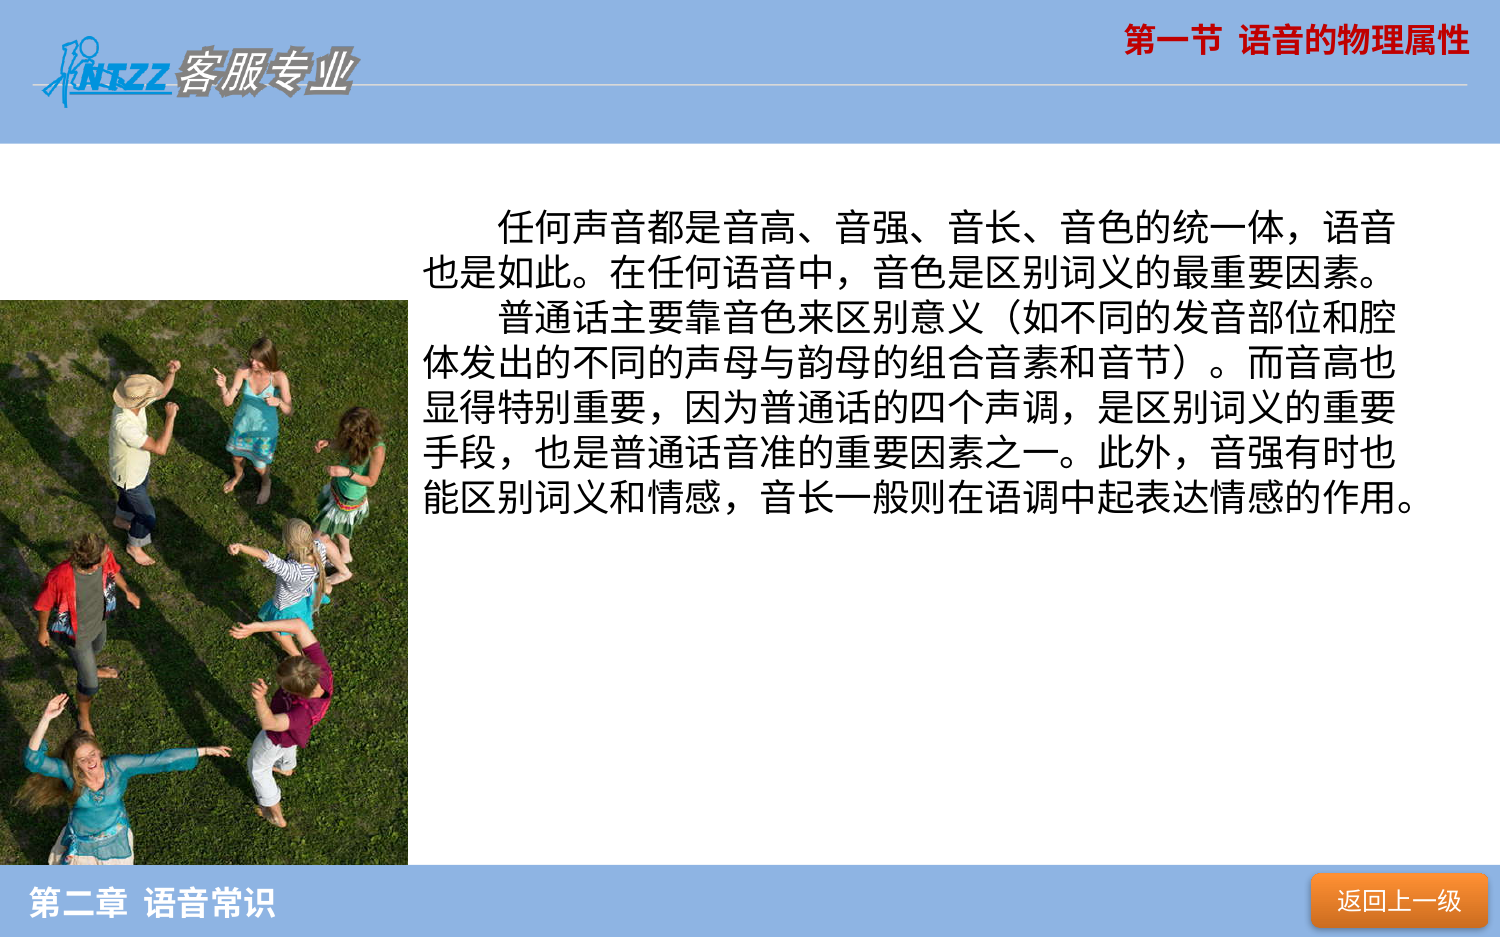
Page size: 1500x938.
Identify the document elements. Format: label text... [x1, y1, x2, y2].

text_box [0, 0, 1500, 144]
picture [0, 300, 408, 866]
picture [63, 44, 75, 72]
text_box 第一节 语音的物理属性 [954, 13, 1483, 65]
text_box 返回上一级 [1311, 873, 1489, 929]
picture [67, 36, 362, 108]
picture [101, 73, 111, 85]
picture [85, 85, 92, 91]
picture [74, 64, 84, 86]
text_box [0, 864, 1500, 937]
text_box 第二章 语音常识 [17, 876, 467, 928]
picture [82, 40, 96, 55]
picture [74, 48, 85, 66]
text_box 任何声音都是音高、音强、音长、音色的统一体，语音也是如此。在任何语音中，音色是区别词义的最重要因素。 普通话主要靠音色来区别意义（如不同的发音部位和腔体发出的不同的声母与韵母的组合音素和音节）。而音高也显得特别重要，因为普通话的四个声调，是区别词义的重要手段，也是普通话音准的重要因素之一。此外，音强有时也能区别词义和情感，音长一般则在语调中起表达情感的作用。 [407, 197, 1447, 527]
picture [40, 36, 85, 108]
